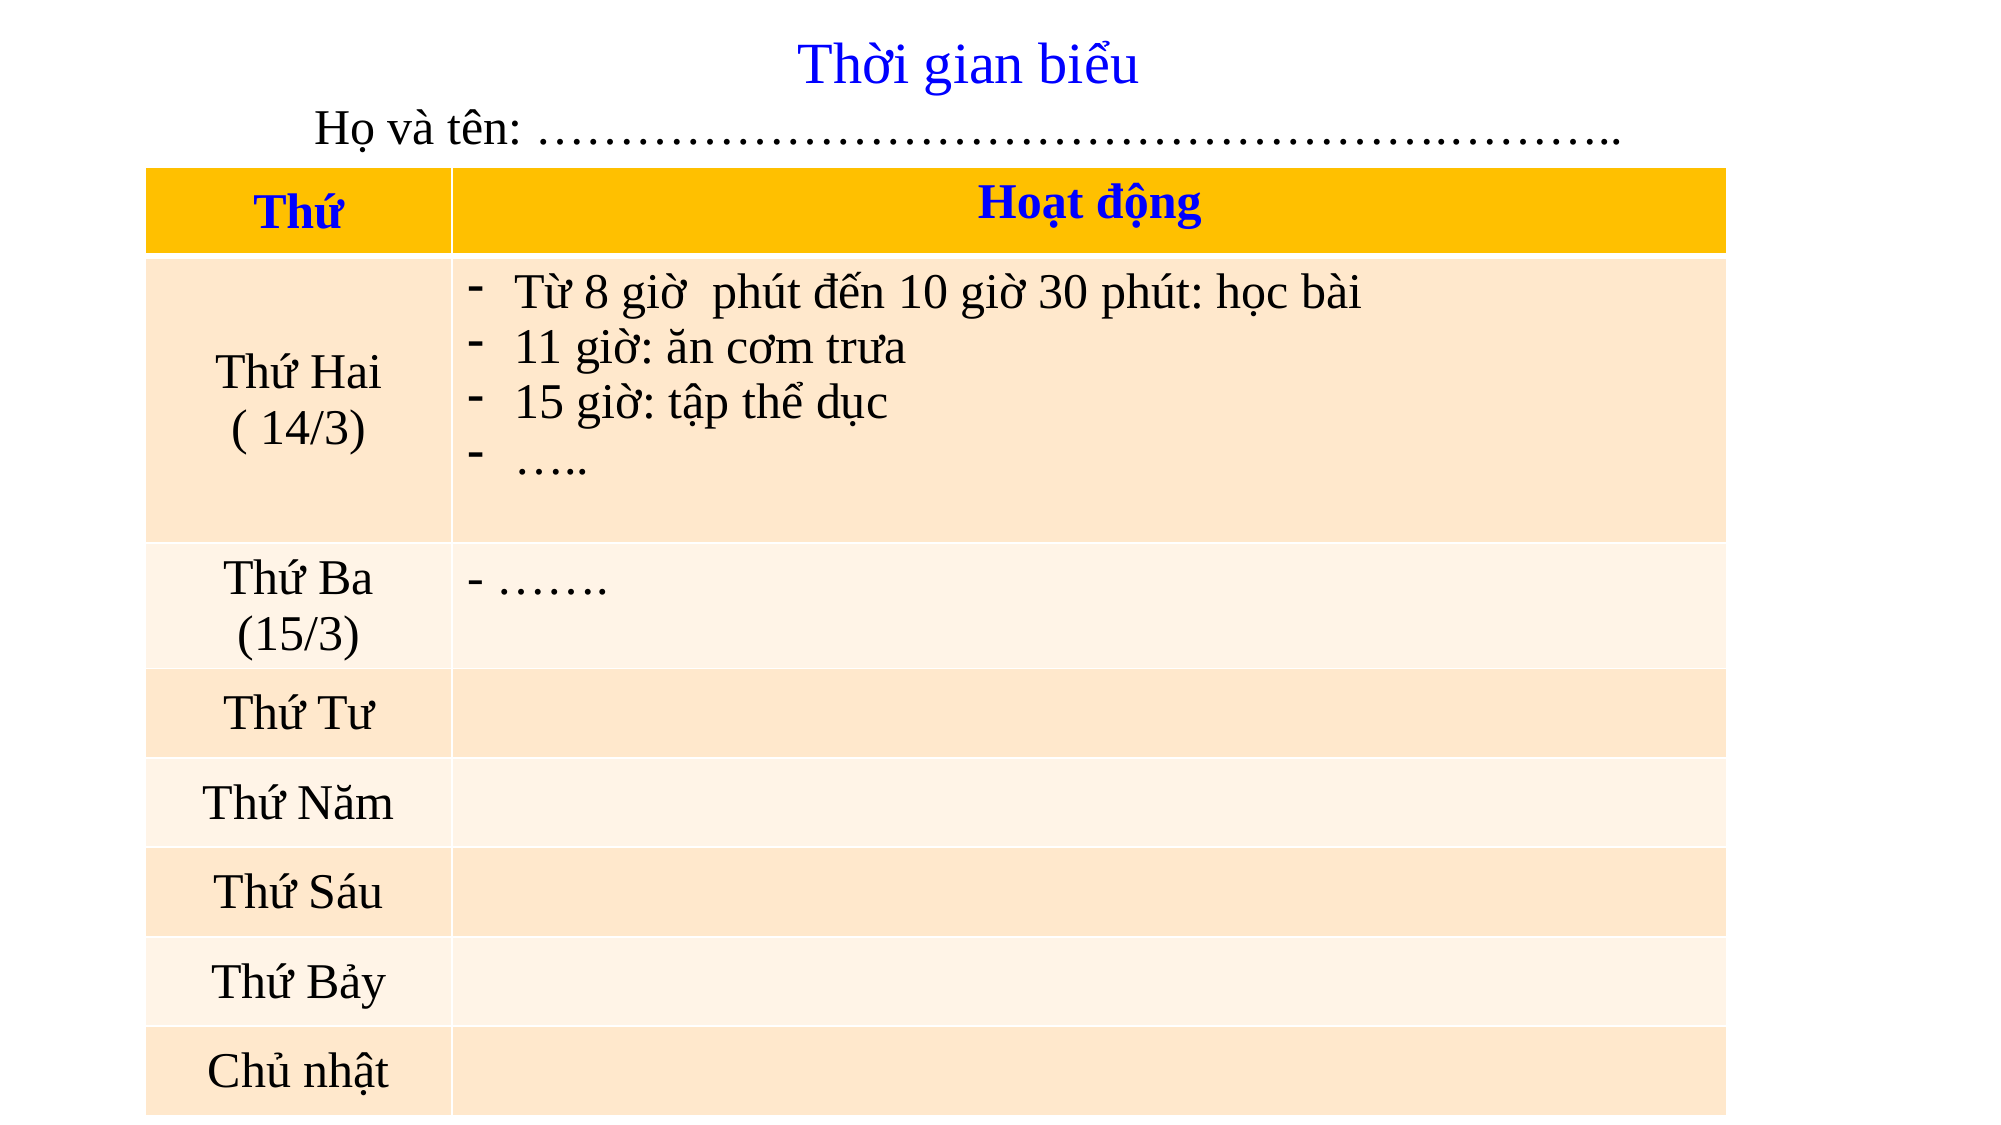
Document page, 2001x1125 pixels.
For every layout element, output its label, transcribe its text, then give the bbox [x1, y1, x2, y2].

table_cell Thứ Tư [146, 669, 451, 757]
table_cell Thứ Sáu [146, 848, 451, 936]
table_cell Từ 8 giờ phút đến 10 giờ 30 phút: học bài 11 giờ: ăn cơm trưa 15 giờ: tập thể dục ….. [453, 259, 1726, 542]
table_cell Thứ Ba (15/3) [146, 544, 451, 668]
table_cell - ……. [453, 544, 1726, 668]
table_cell Thứ Hai ( 14/3) [146, 259, 451, 542]
text_box Thời gian biểu Họ và tên: ……………………………………………….……….. [299, 17, 1638, 163]
table_header Thứ [146, 168, 451, 253]
table_cell [453, 938, 1726, 1025]
table_cell [453, 669, 1726, 757]
table_cell [453, 759, 1726, 846]
table_cell Thứ Bảy [146, 938, 451, 1025]
table_cell Thứ Năm [146, 759, 451, 846]
table_cell Chủ nhật [146, 1027, 451, 1115]
table_cell [453, 1027, 1726, 1115]
table_header Hoạt động [453, 168, 1726, 253]
table_cell [453, 848, 1726, 936]
